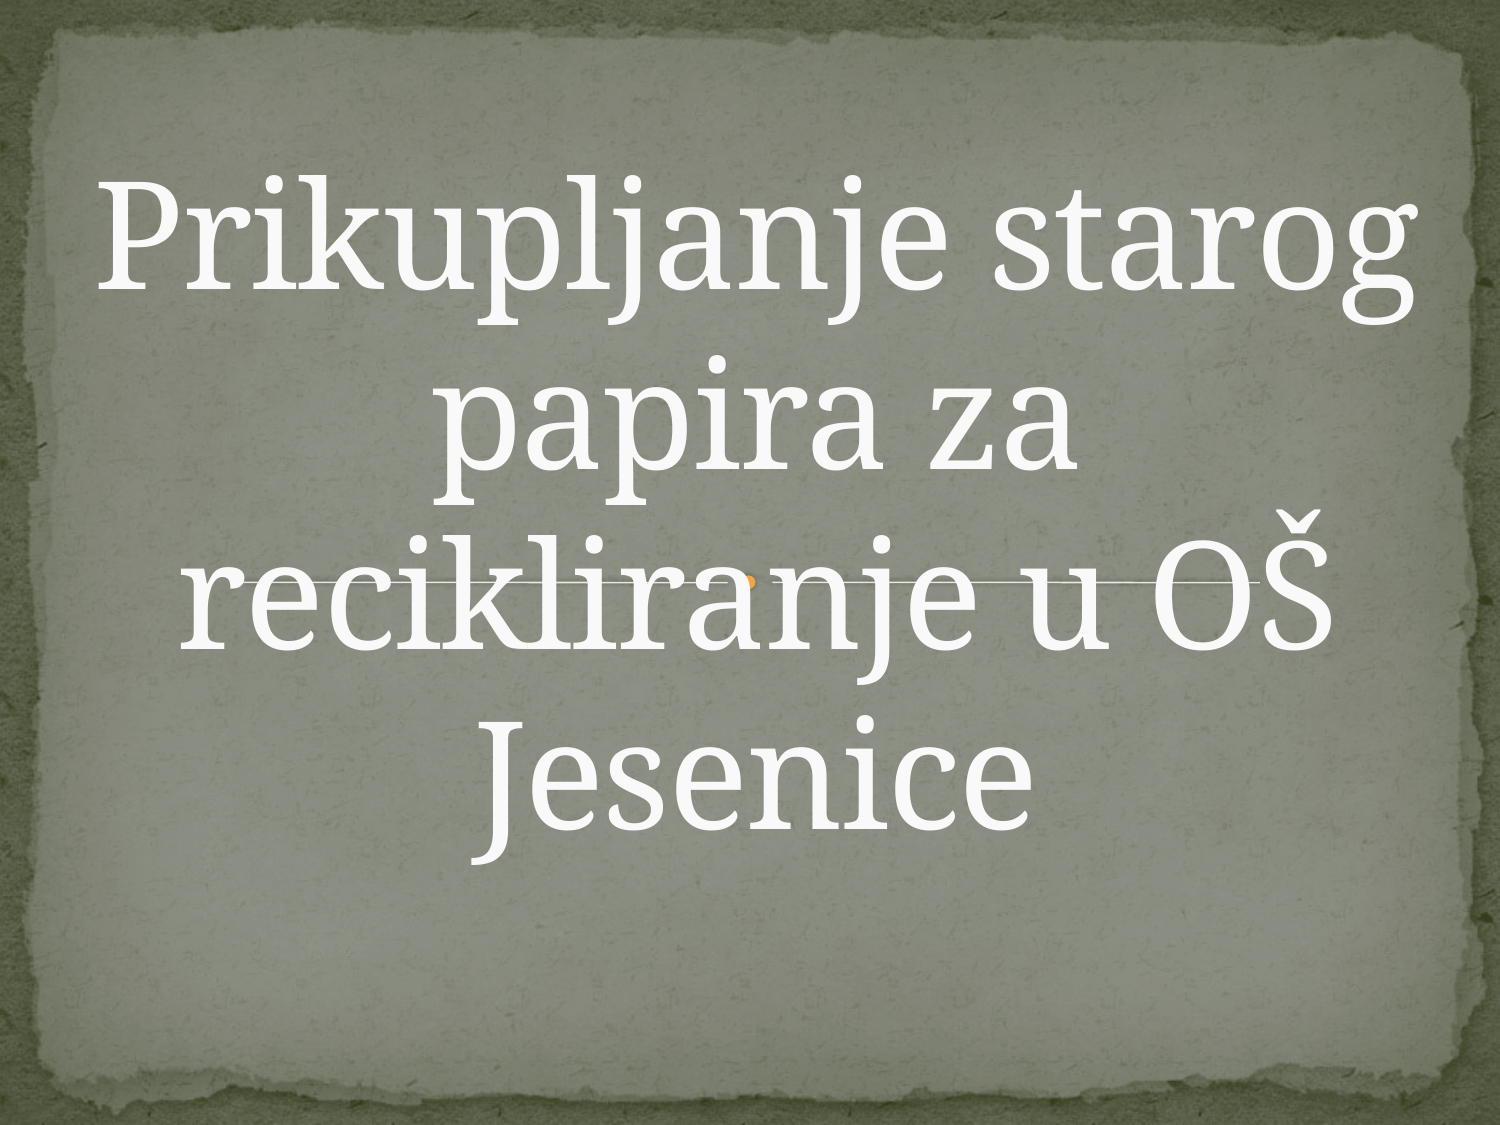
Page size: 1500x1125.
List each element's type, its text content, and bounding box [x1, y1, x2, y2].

title Prikupljanje starog papira za recikliranje u OŠ Jesenice [74, 235, 1438, 1047]
